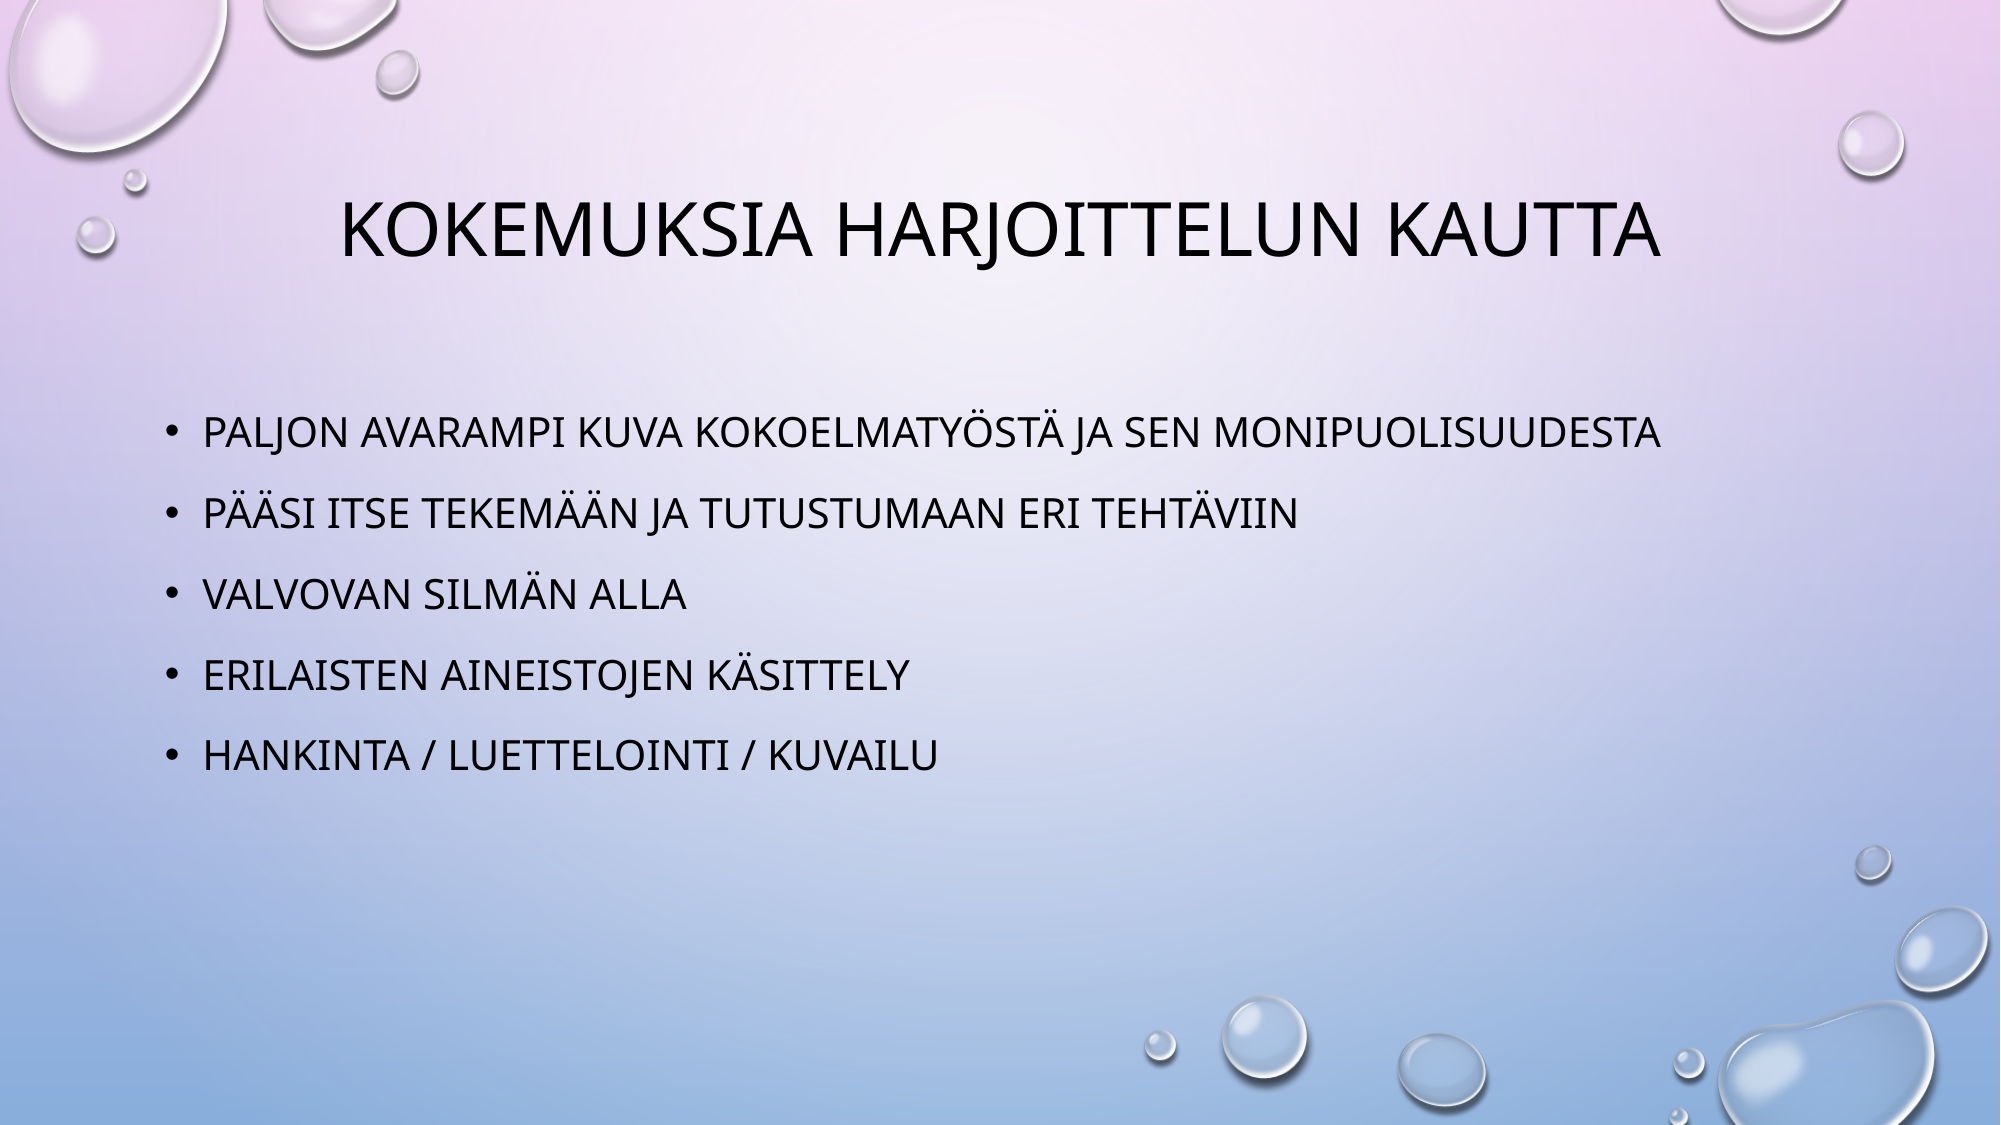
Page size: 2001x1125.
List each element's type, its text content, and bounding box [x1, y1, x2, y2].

title Kokemuksia harjoittelun kautta [149, 101, 1851, 364]
picture [0, 0, 2000, 1125]
list Paljon avarampi kuva kokoelmatyöstä ja sen monipuolisuudesta Pääsi itse tekemään ja tutustumaan eri tehtäviin VALVOVAN SILMÄN ALLA ErilaistEN aineistojen käsittely HANKINTA / LUETTELOINTI / KUVAILU [149, 388, 1850, 950]
